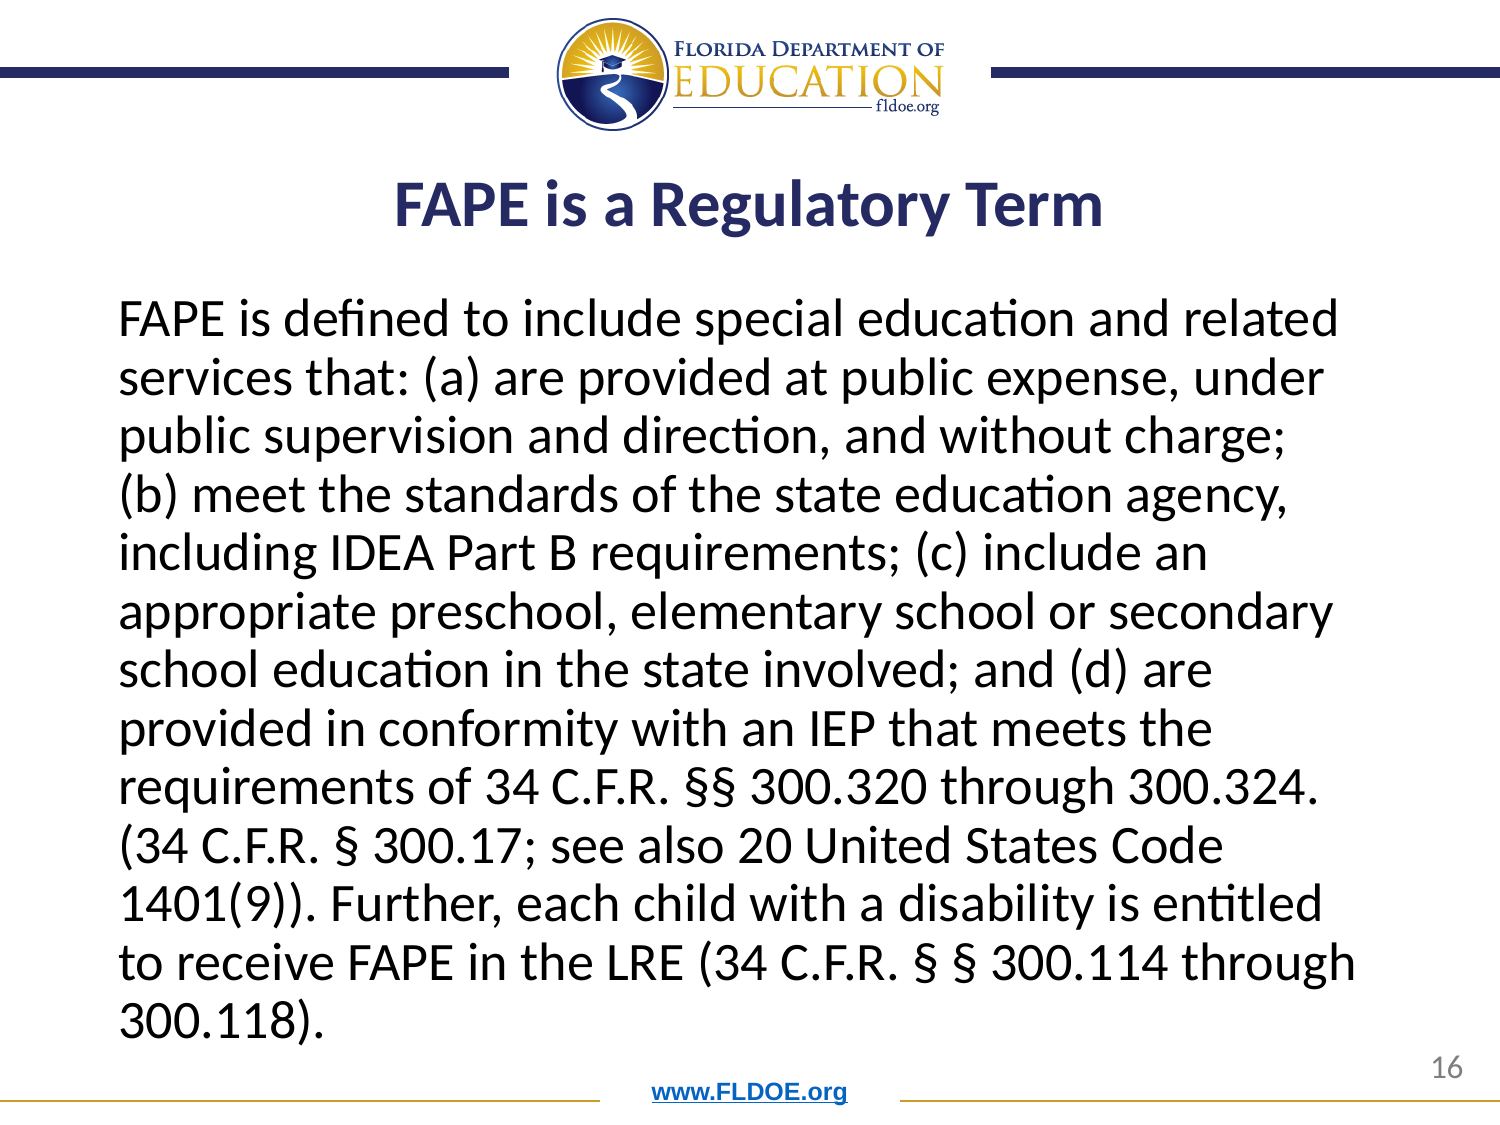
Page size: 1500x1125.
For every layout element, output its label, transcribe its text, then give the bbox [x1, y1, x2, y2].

picture [538, 3, 962, 117]
title FAPE is a Regulatory Term [103, 117, 1397, 249]
list FAPE is defined to include special education and related services that: (a) are provided at public expense, under public supervision and direction, and without charge; (b) meet the standards of the state education agency, including IDEA Part B requirements; (c) include an appropriate preschool, elementary school or secondary school education in the state involved; and (d) are provided in conformity with an IEP that meets the requirements of 34 C.F.R. §§ 300.320 through 300.324. (34 C.F.R. § 300.17; see also 20 United States Code 1401(9)). Further, each child with a disability is entitled to receive FAPE in the LRE (34 C.F.R. § § 300.114 through 300.118). [103, 282, 1397, 1046]
